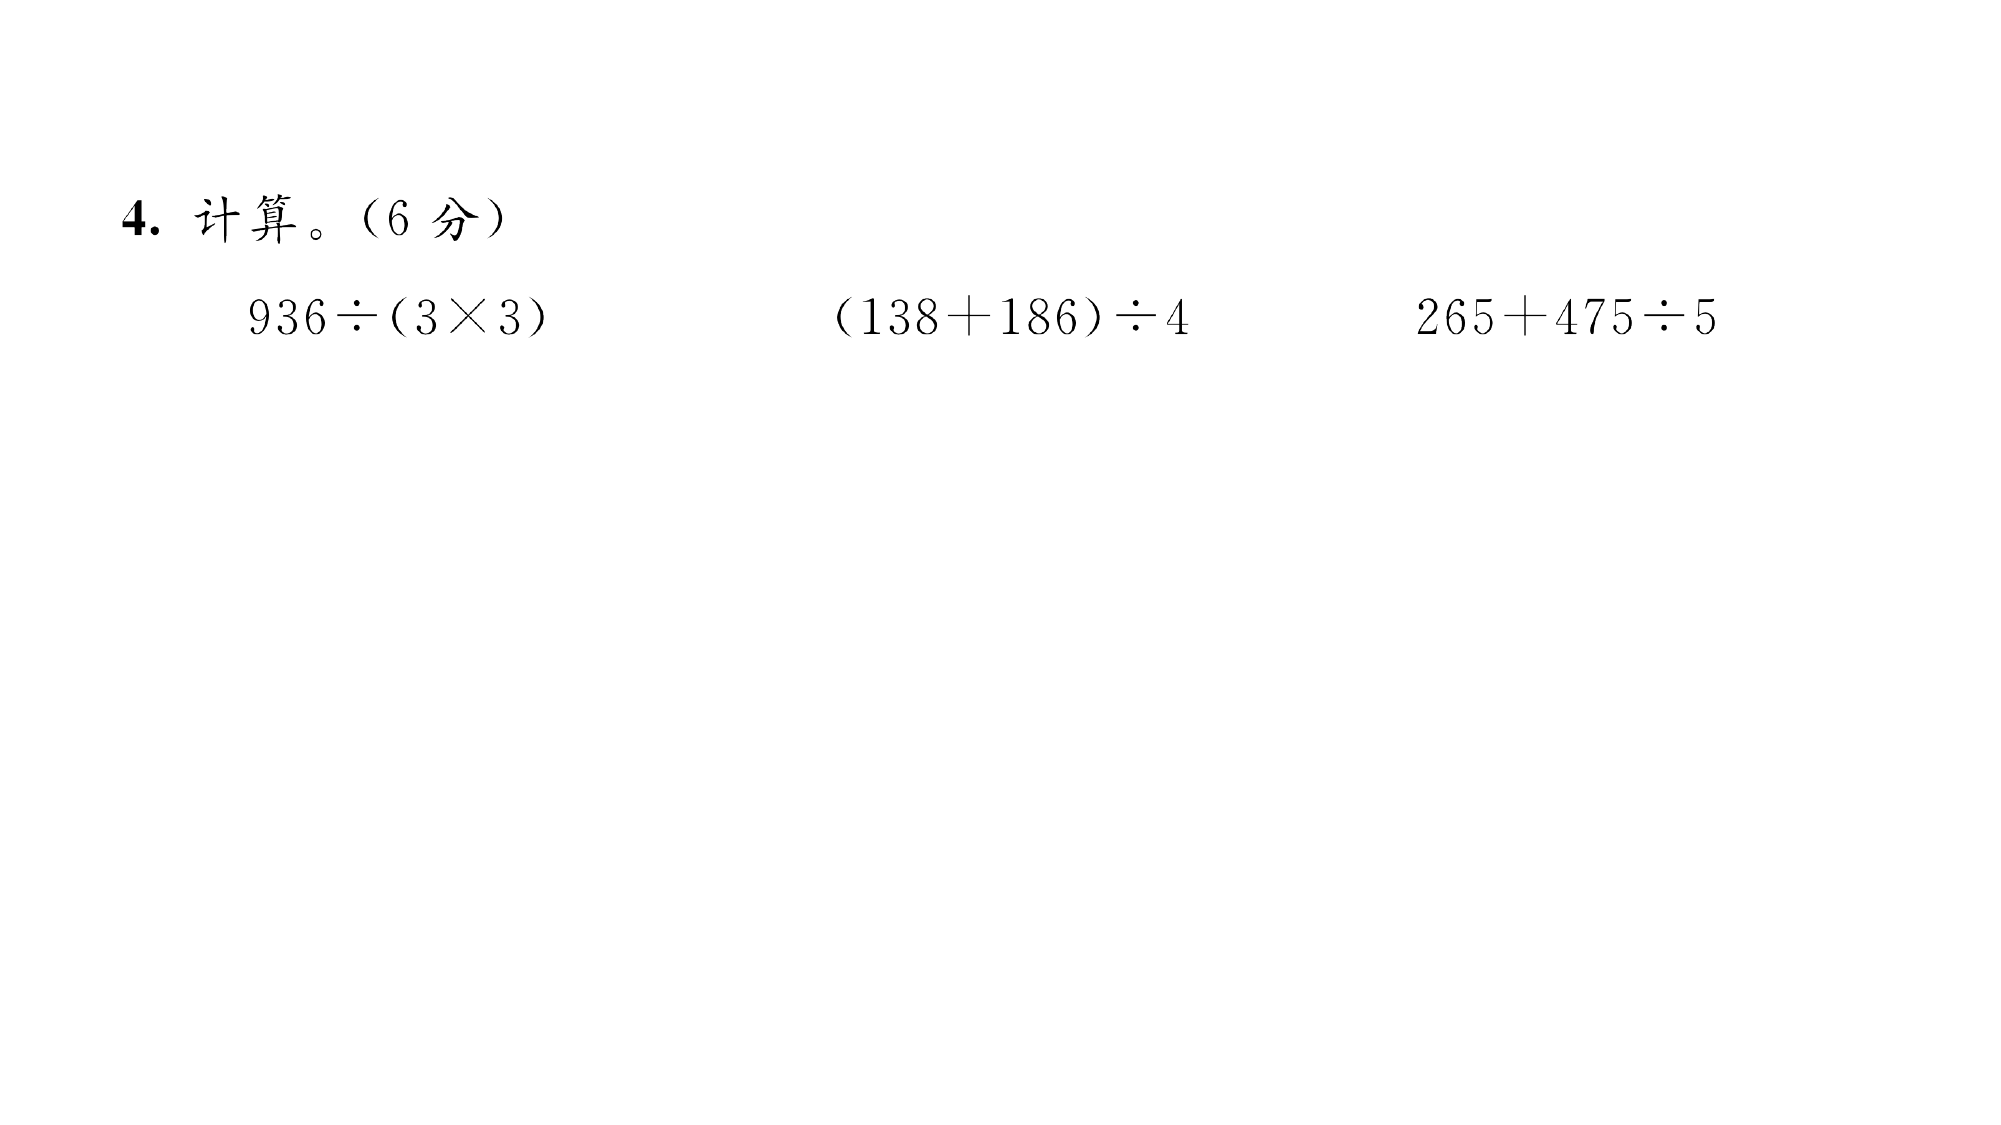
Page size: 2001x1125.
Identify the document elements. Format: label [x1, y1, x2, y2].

picture [118, 177, 2000, 657]
